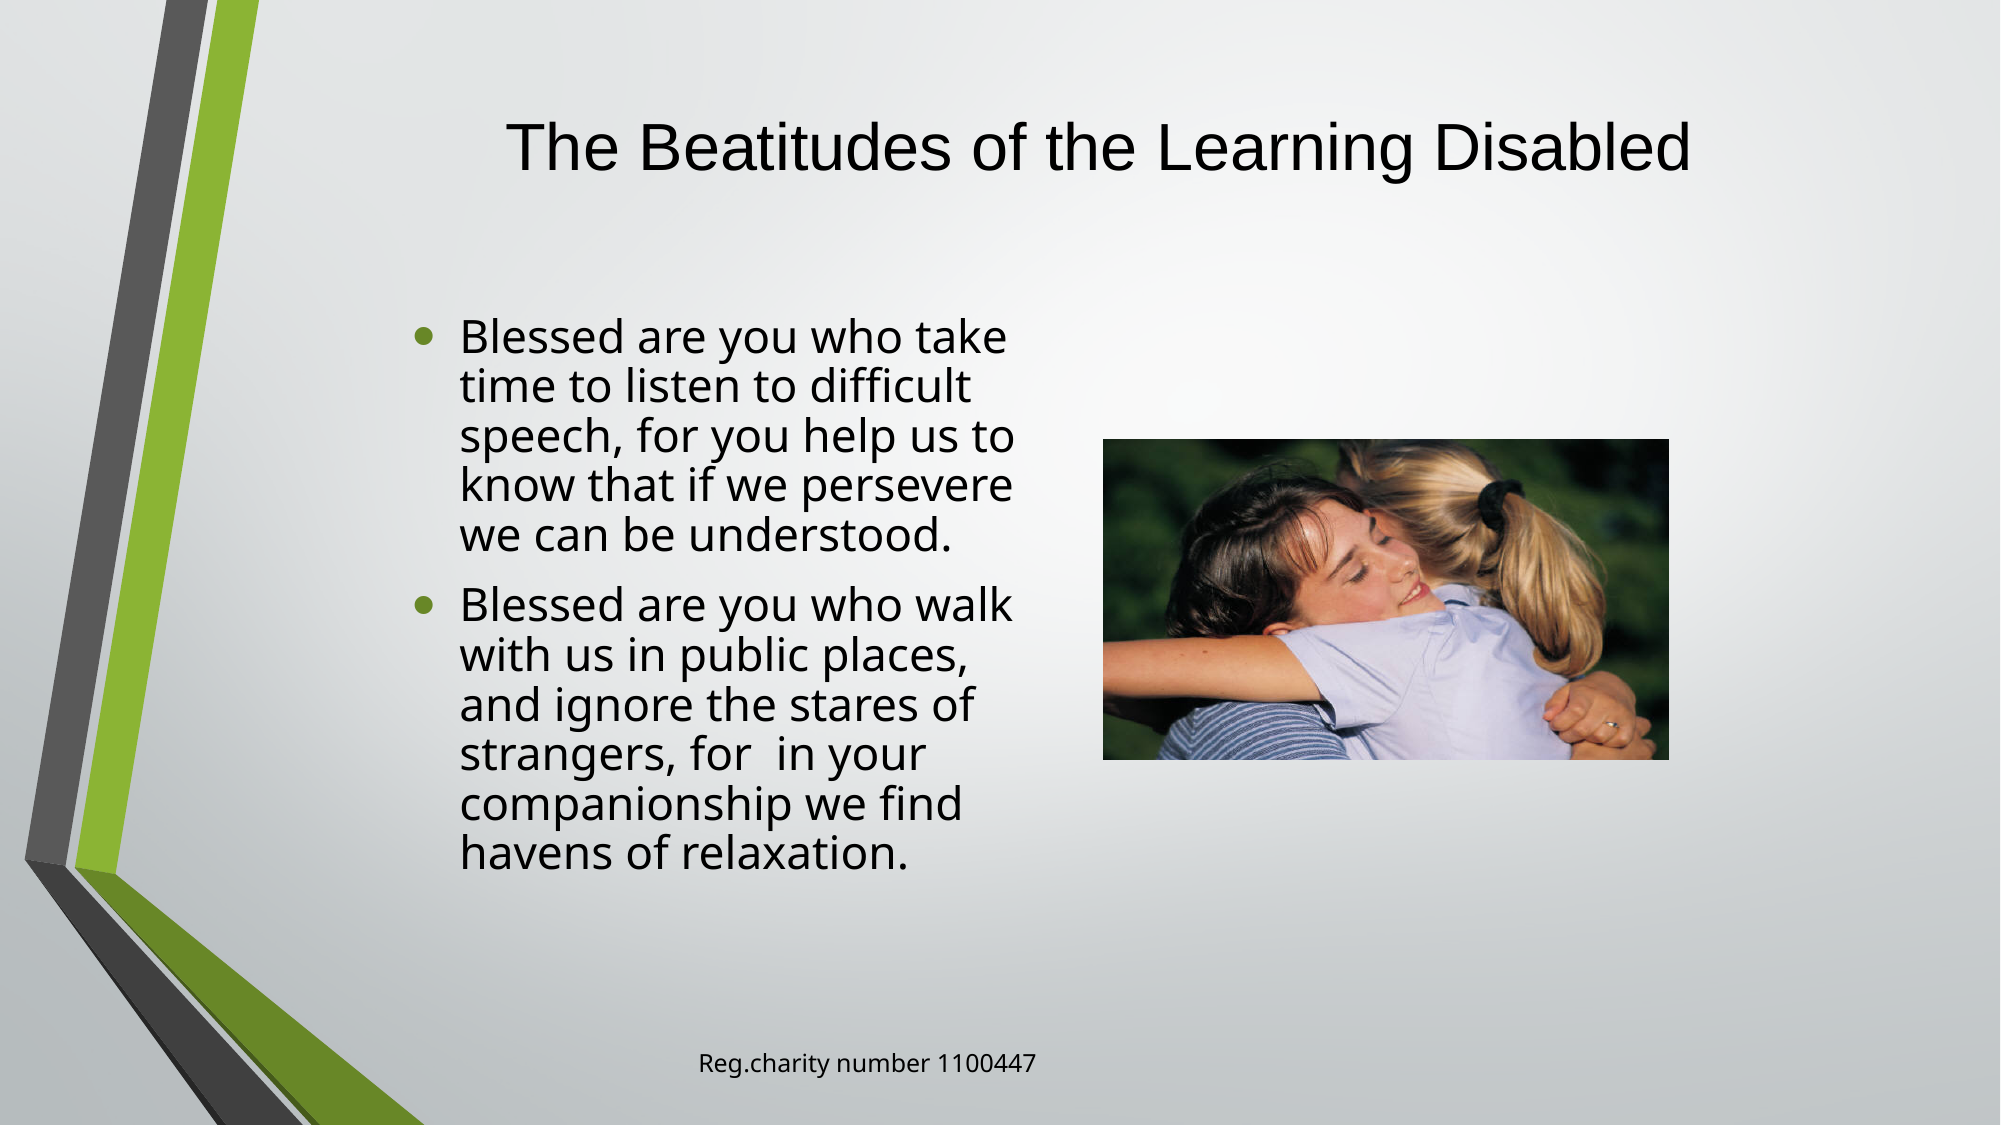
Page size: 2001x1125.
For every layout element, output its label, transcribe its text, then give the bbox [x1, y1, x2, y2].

list Blessed are you who take time to listen to difficult speech, for you help us to know that if we persevere we can be understood. Blessed are you who walk with us in public places, and ignore the stares of strangers, for in your companionship we find havens of relaxation. [397, 299, 1063, 894]
title The Beatitudes of the Learning Disabled [299, 49, 1900, 237]
footer Reg.charity number 1100447 [683, 1025, 1317, 1100]
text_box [1103, 439, 1669, 760]
